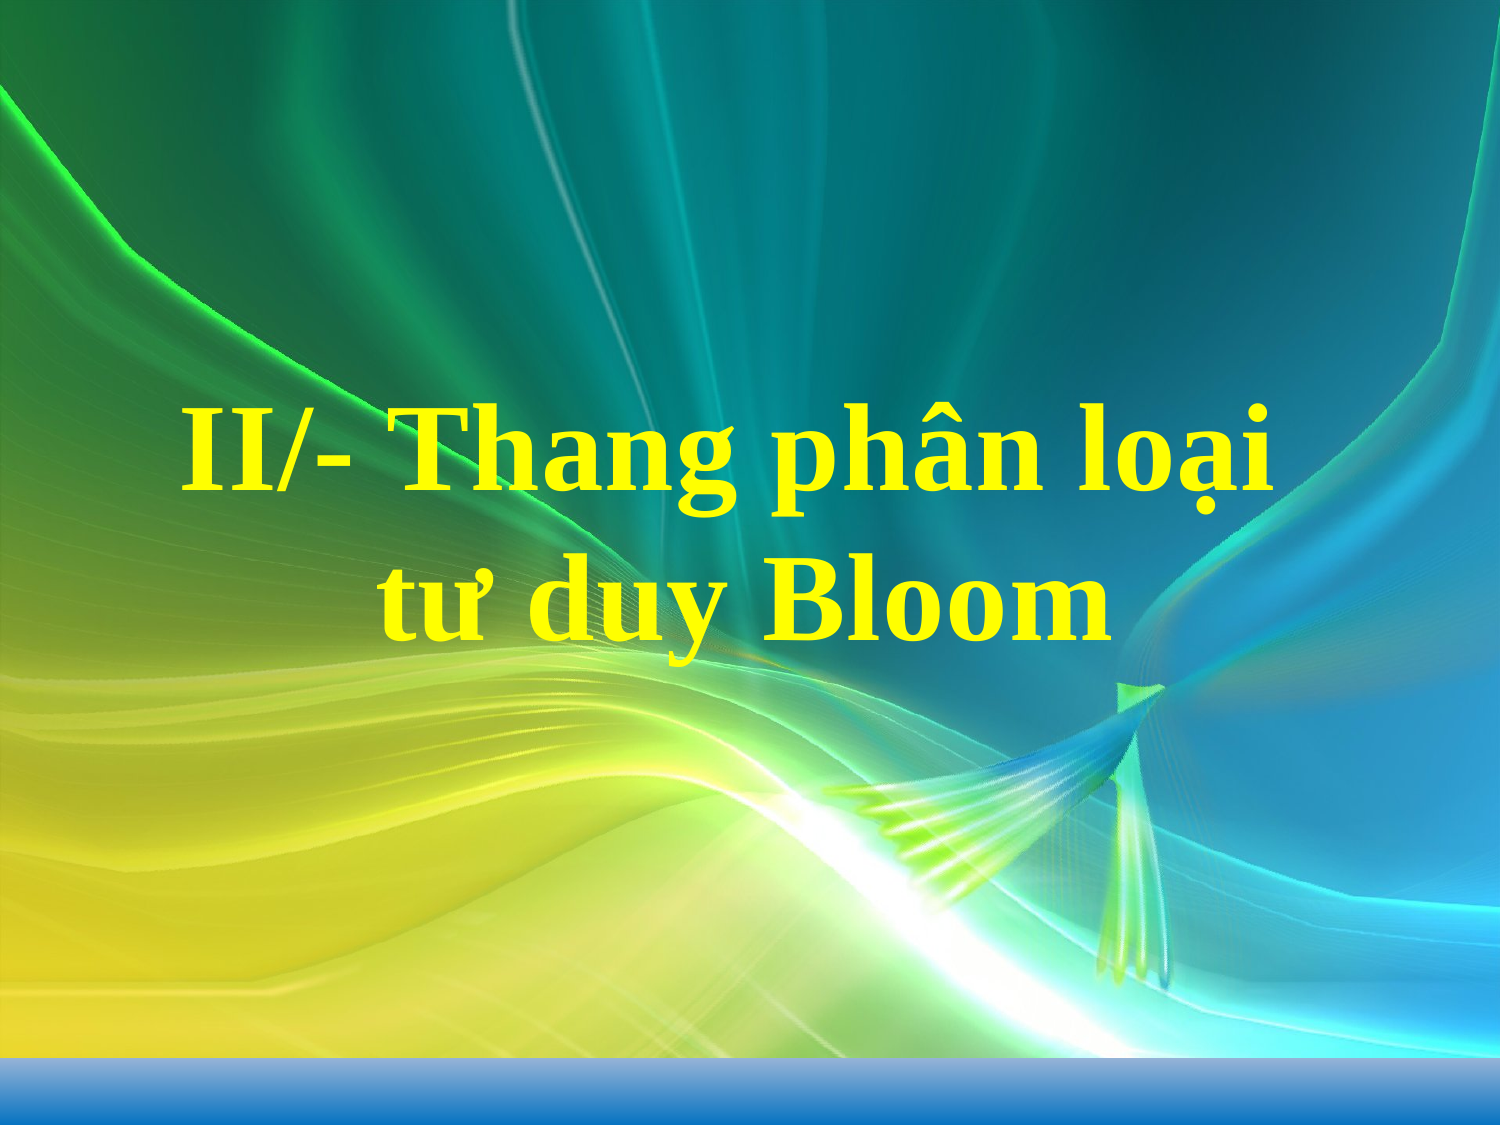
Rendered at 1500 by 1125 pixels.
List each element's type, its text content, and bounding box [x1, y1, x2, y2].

title II/- Thang phân loại tư duy Bloom [53, 326, 1437, 705]
picture [0, 0, 1500, 1059]
